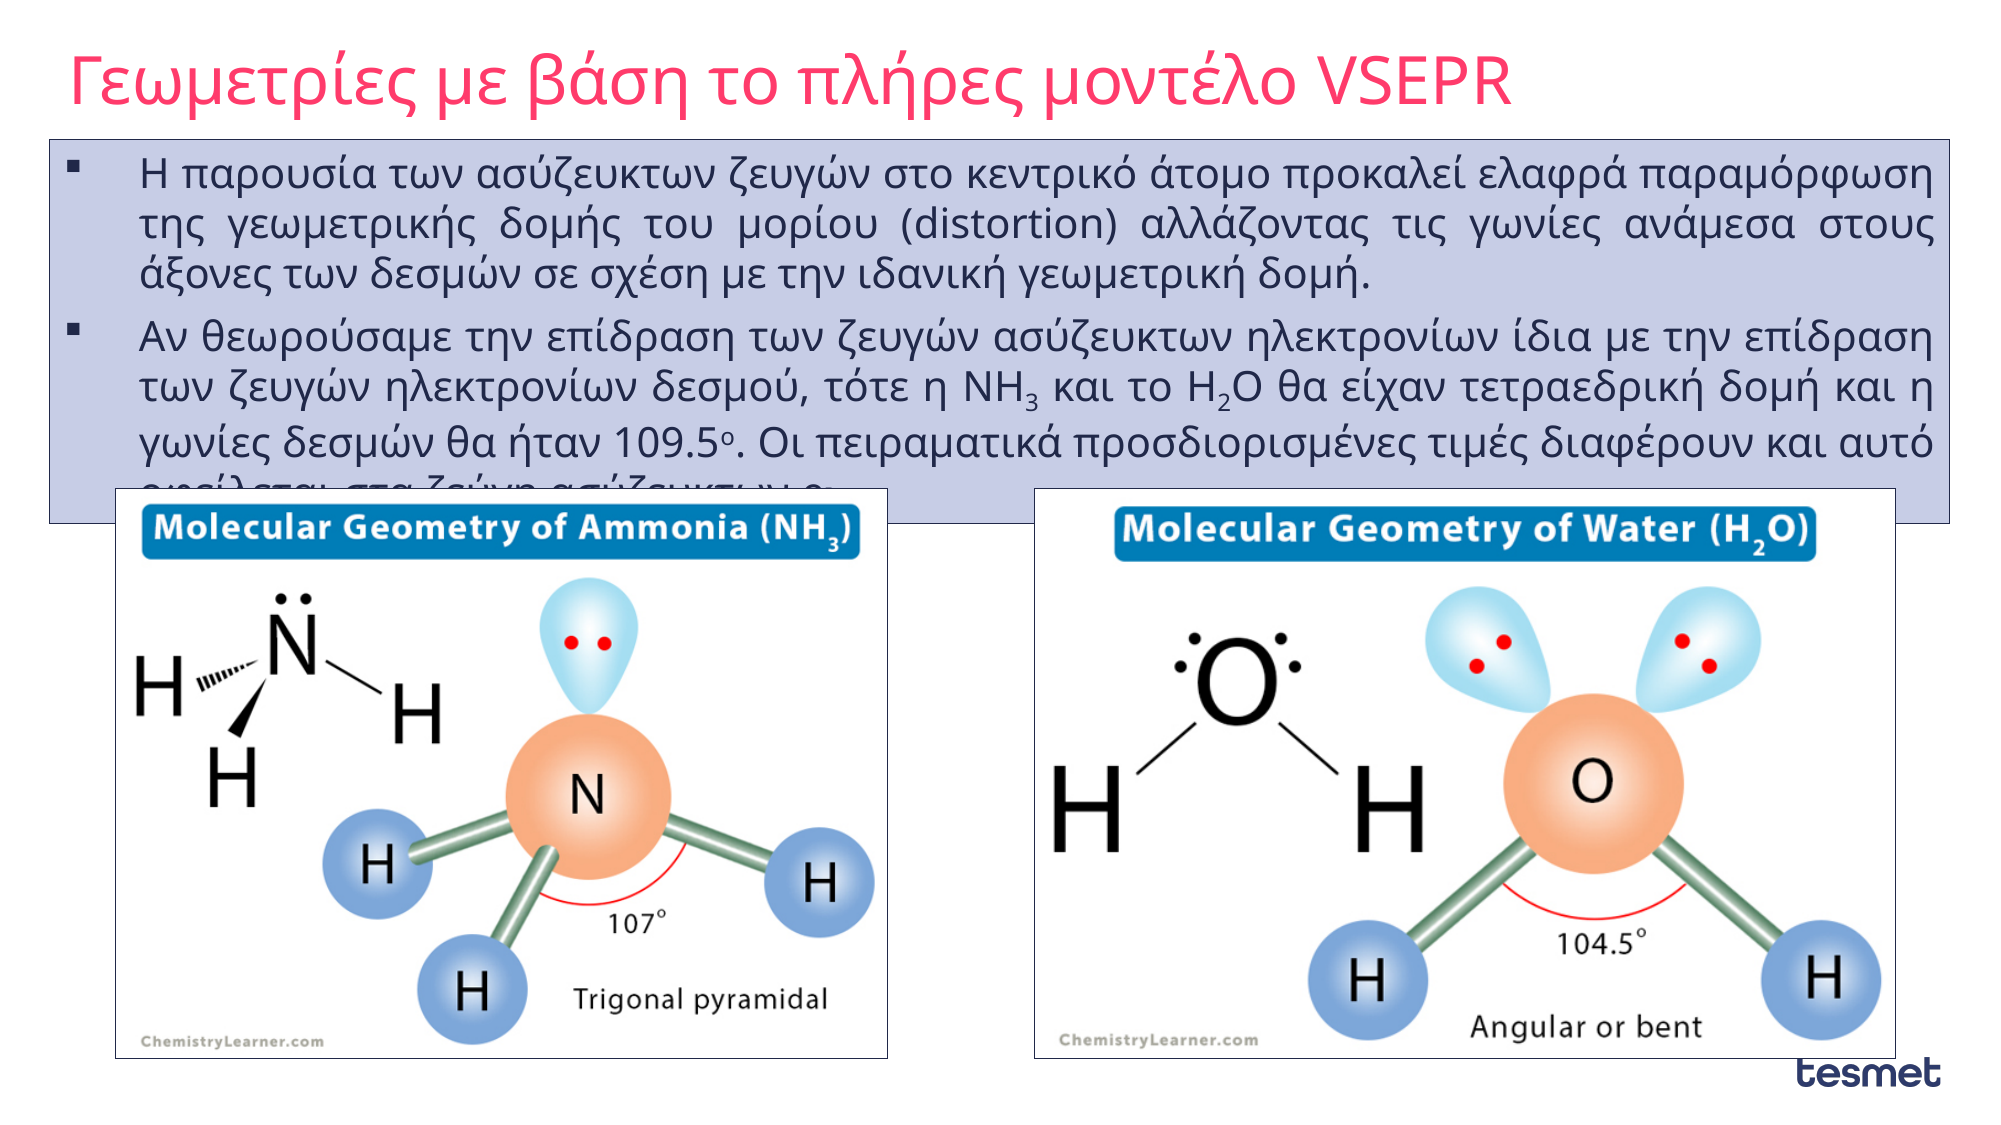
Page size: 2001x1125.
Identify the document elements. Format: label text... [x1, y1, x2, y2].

picture [115, 488, 888, 1059]
text_box Η παρουσία των ασύζευκτων ζευγών στο κεντρικό άτομο προκαλεί ελαφρά παραμόρφωση της γεωμετρικής δομής του μορίου (distortion) αλλάζοντας τις γωνίες ανάμεσα στους άξονες των δεσμών σε σχέση με την ιδανική γεωμετρική δομή. Αν θεωρούσαμε την επίδραση των ζευγών ασύζευκτων ηλεκτρονίων ίδια με την επίδραση των ζευγών ηλεκτρονίων δεσμού, τότε η NH3 και το H2O θα είχαν τετραεδρική δομή και η γωνίες δεσμών θα ήταν 109.5o. Οι πειραματικά προσδιορισμένες τιμές διαφέρουν και αυτό οφείλεται στα ζεύγη ασύζευκτων e-. [49, 139, 1950, 524]
title Γεωμετρίες με βάση το πλήρες μοντέλο VSEPR [53, 28, 1950, 138]
picture [1034, 488, 1896, 1059]
